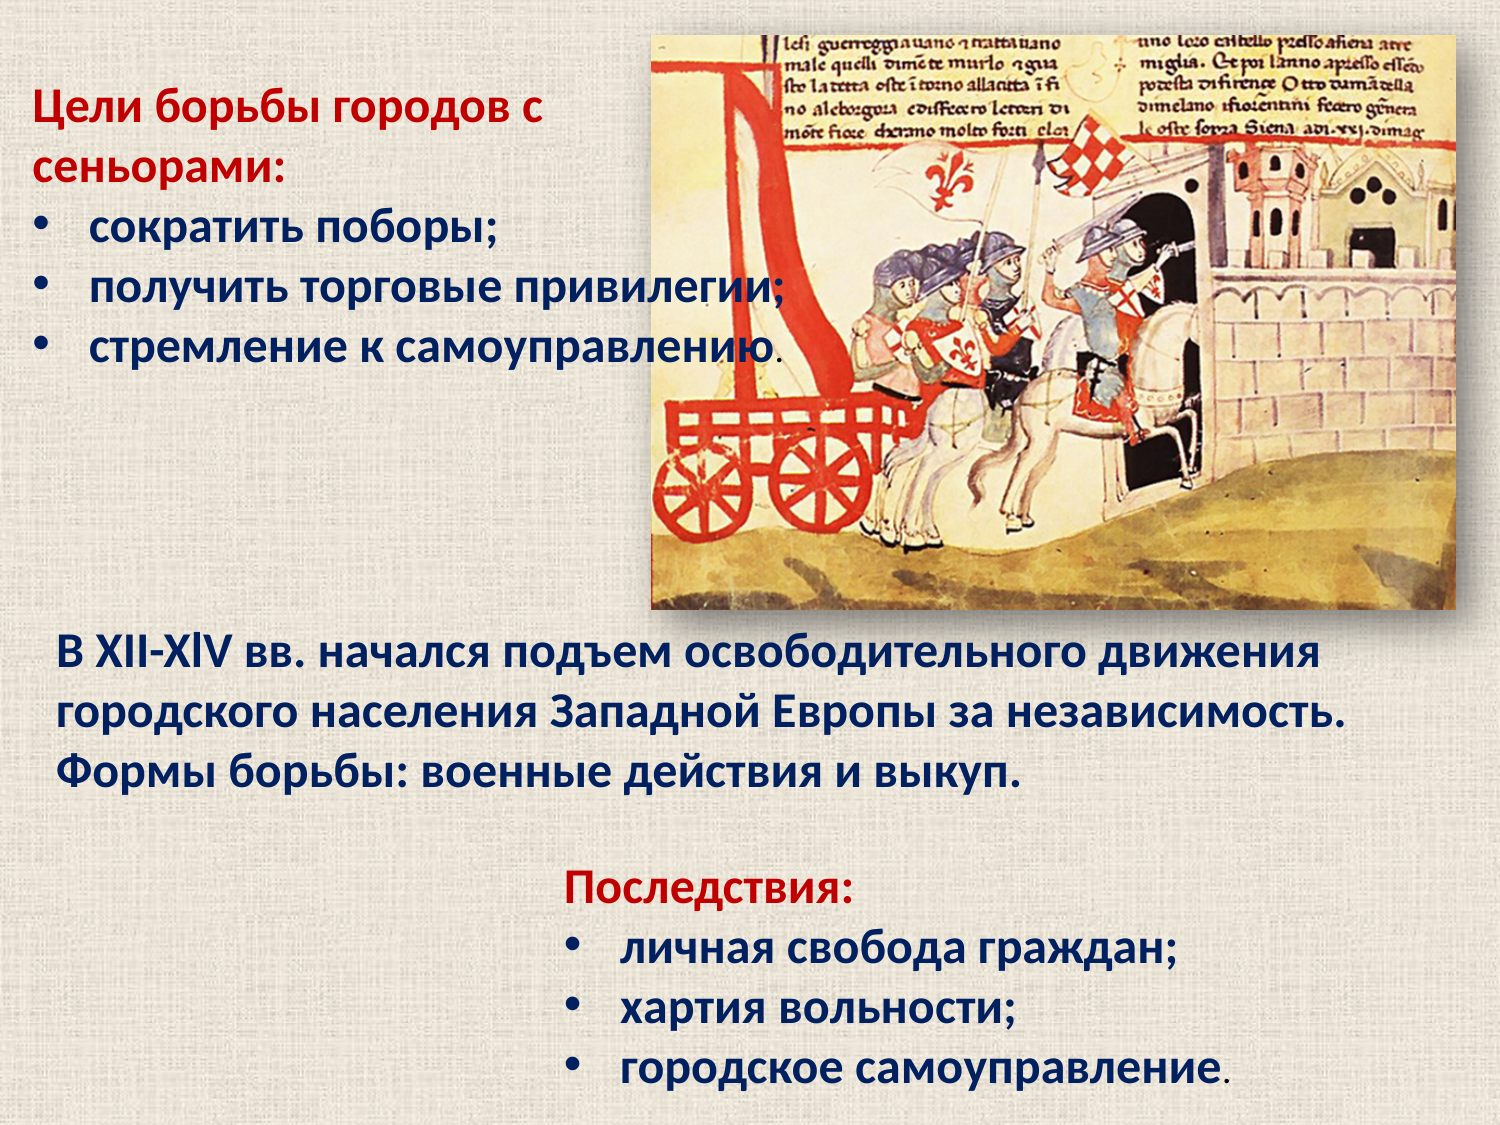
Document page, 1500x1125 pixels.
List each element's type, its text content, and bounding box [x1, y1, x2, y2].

text_box Цели борьбы городов с сеньорами: сократить поборы; получить торговые привилегии; стремление к самоуправлению. [17, 64, 640, 380]
text_box Последствия: личная свобода граждан; хартия вольности; городское самоуправление. [549, 845, 1341, 1101]
picture [650, 34, 1457, 611]
text_box В XII-XlV вв. начался подъем освободительного движения городского населения Западной Европы за независимость. Формы борьбы: военные действия и выкуп. [41, 609, 1483, 805]
